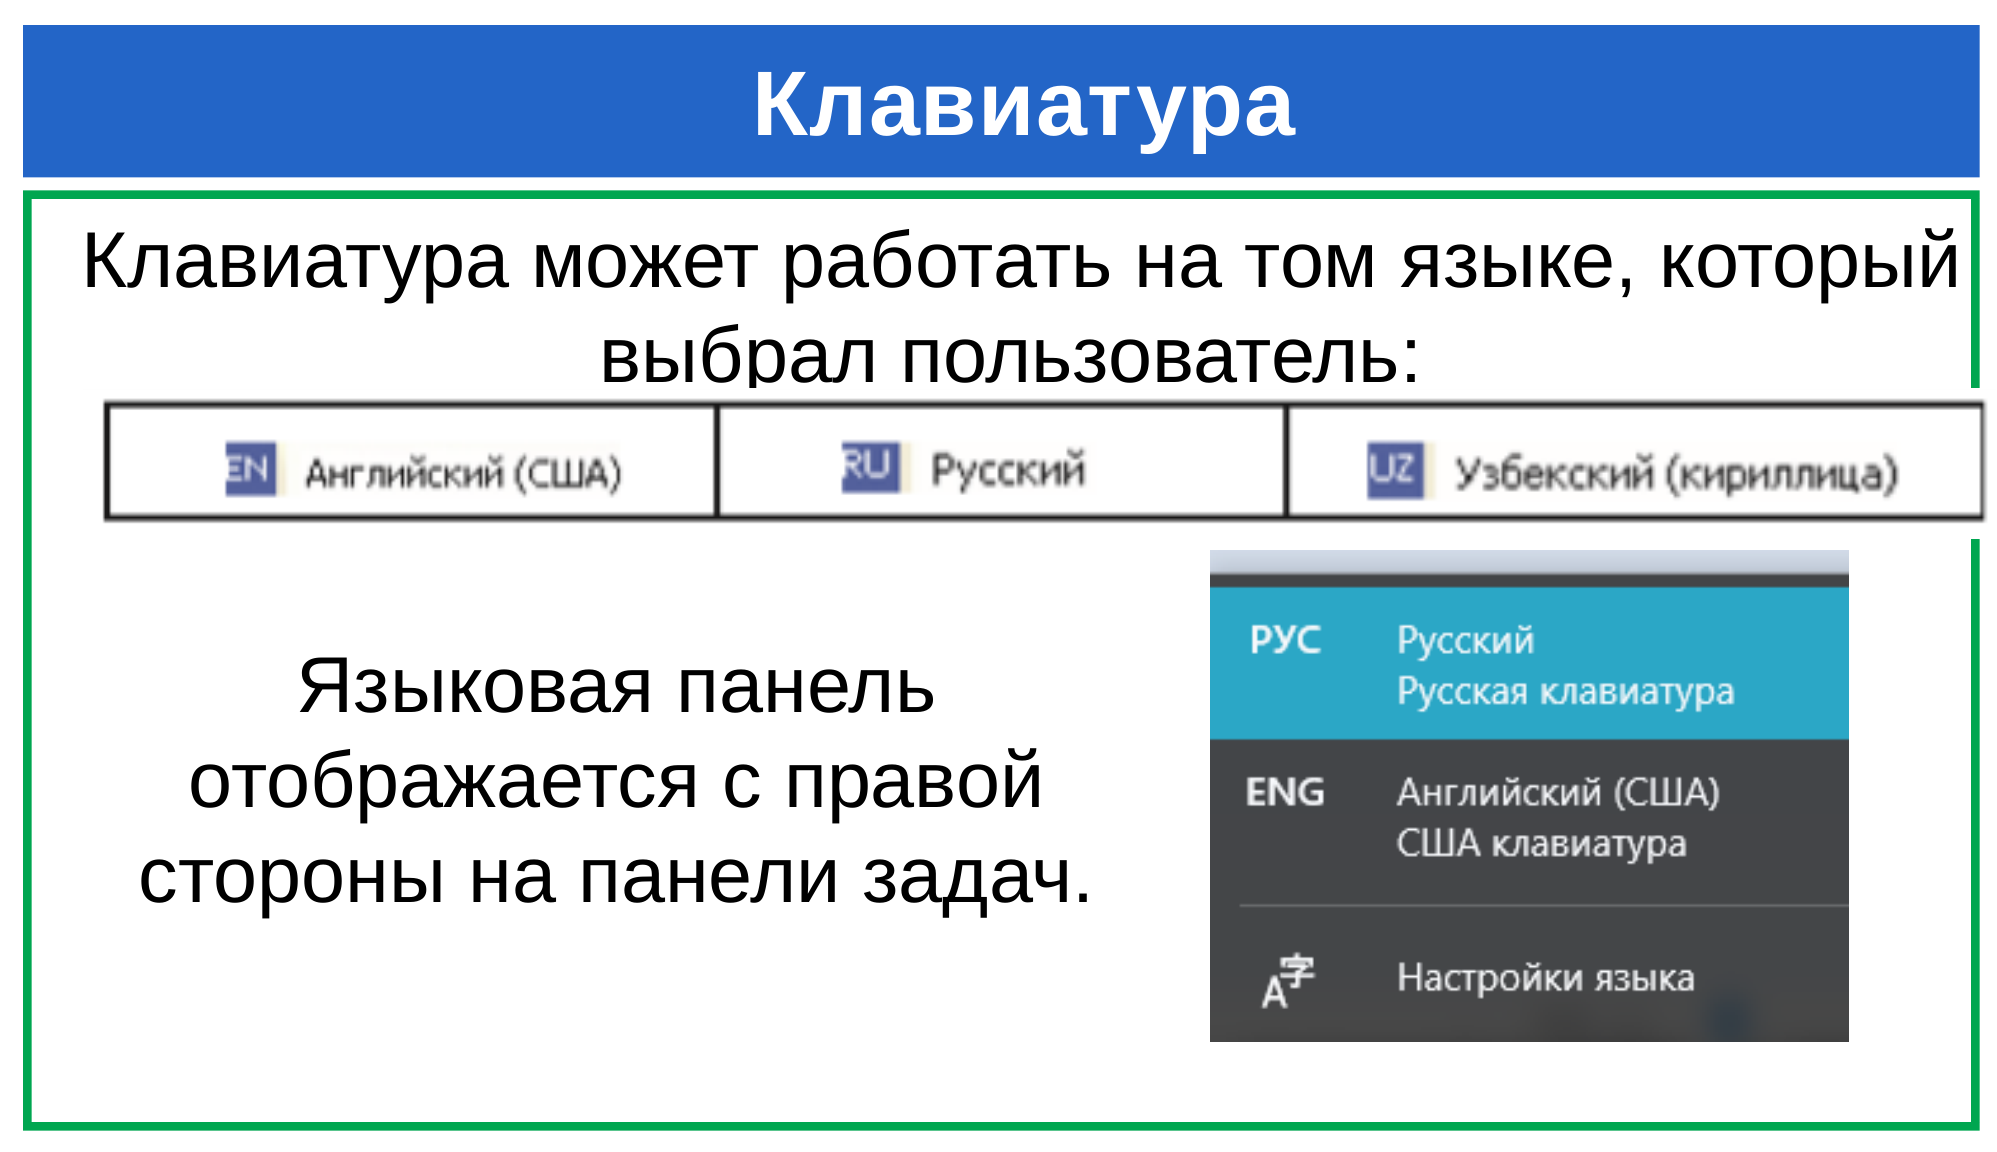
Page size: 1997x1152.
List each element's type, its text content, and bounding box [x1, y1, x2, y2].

title Клавиатура [48, 38, 1997, 200]
picture [1210, 550, 1849, 1042]
text_box Языковая панель отображается с правой стороны на панели задач. с [48, 625, 1186, 1152]
picture [83, 388, 1997, 539]
text_box Клавиатура может работать на том языке, который выбрал пользователь: [48, 200, 1997, 881]
